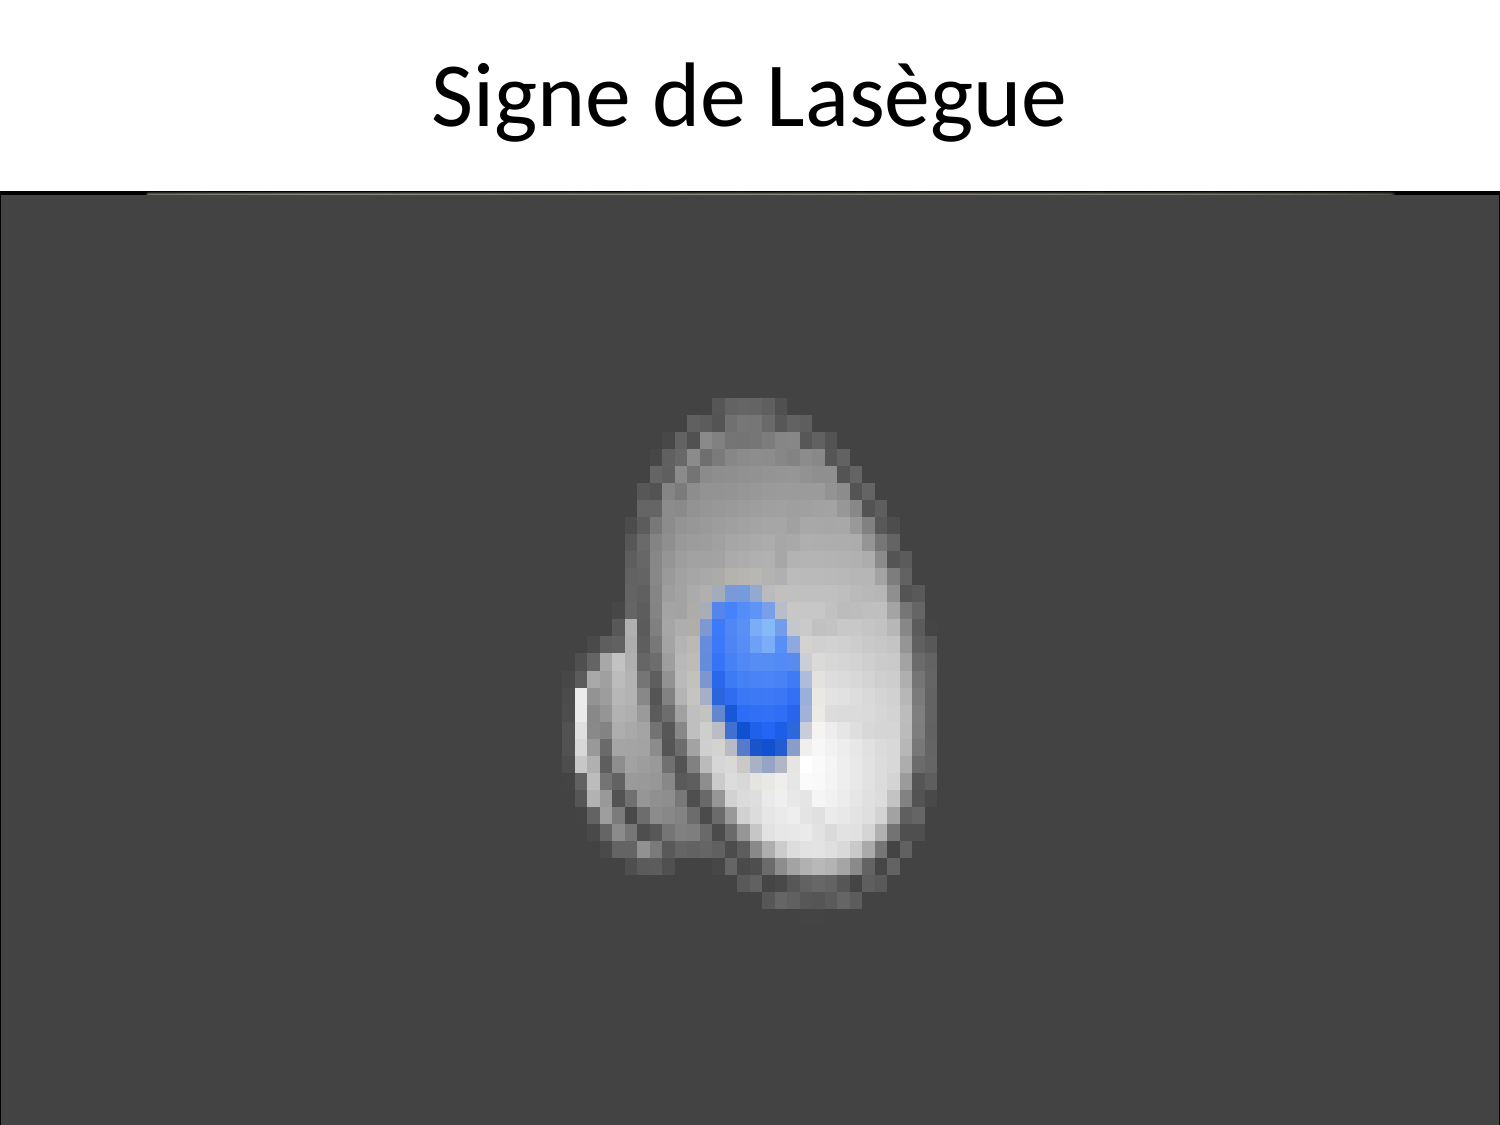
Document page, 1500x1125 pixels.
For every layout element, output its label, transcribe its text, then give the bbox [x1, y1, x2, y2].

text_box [0, 193, 1500, 1125]
title Signe de Lasègue [112, 0, 1388, 190]
